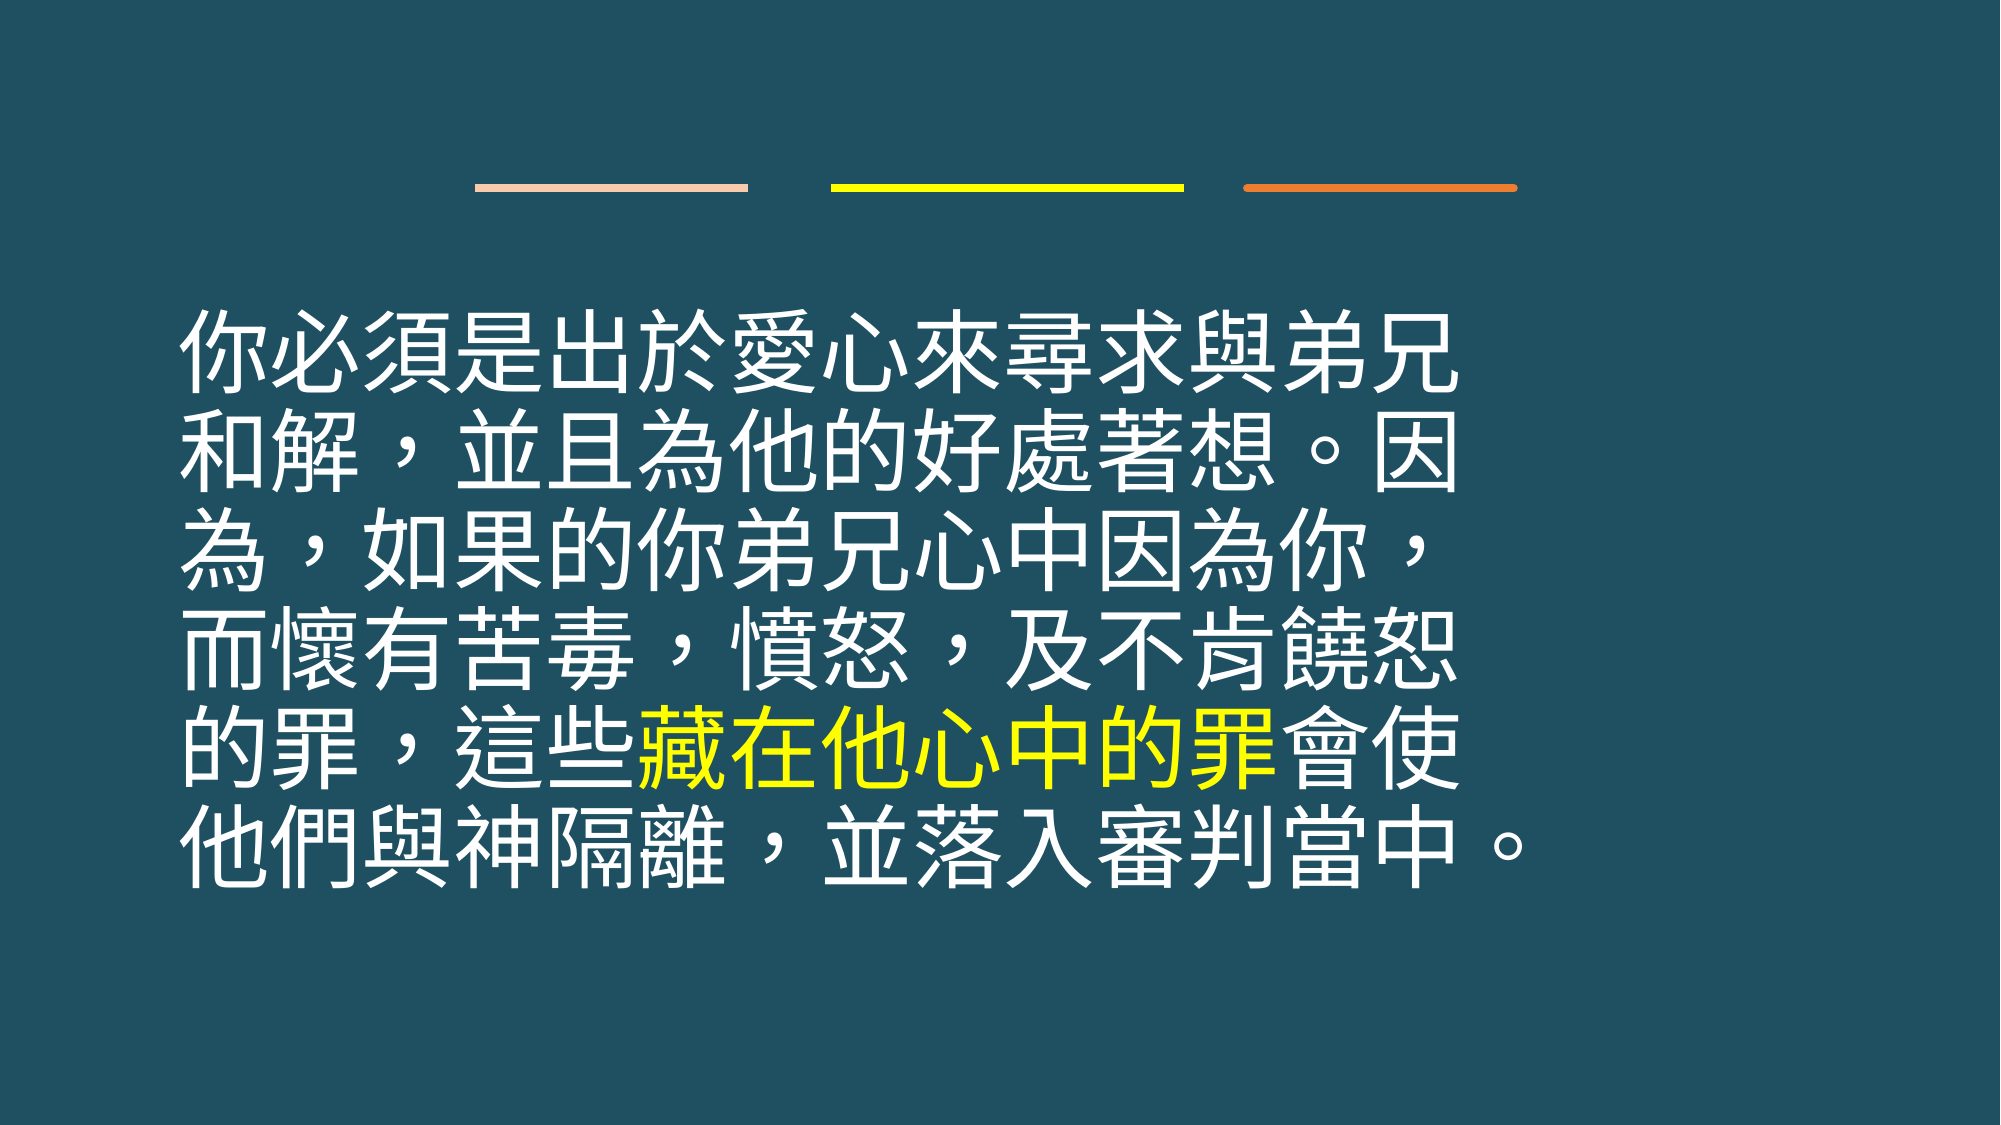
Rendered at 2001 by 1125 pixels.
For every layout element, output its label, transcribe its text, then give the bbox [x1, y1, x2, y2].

subtitle 你必須是出於愛心來尋求與弟兄和解，並且為他的好處著想。因為，如果的你弟兄心中因為你，而懷有苦毒，憤怒，及不肯饒恕的罪，這些藏在他心中的罪會使他們與神隔離，並落入審判當中。 [163, 299, 1499, 826]
text_box [406, 68, 1408, 189]
